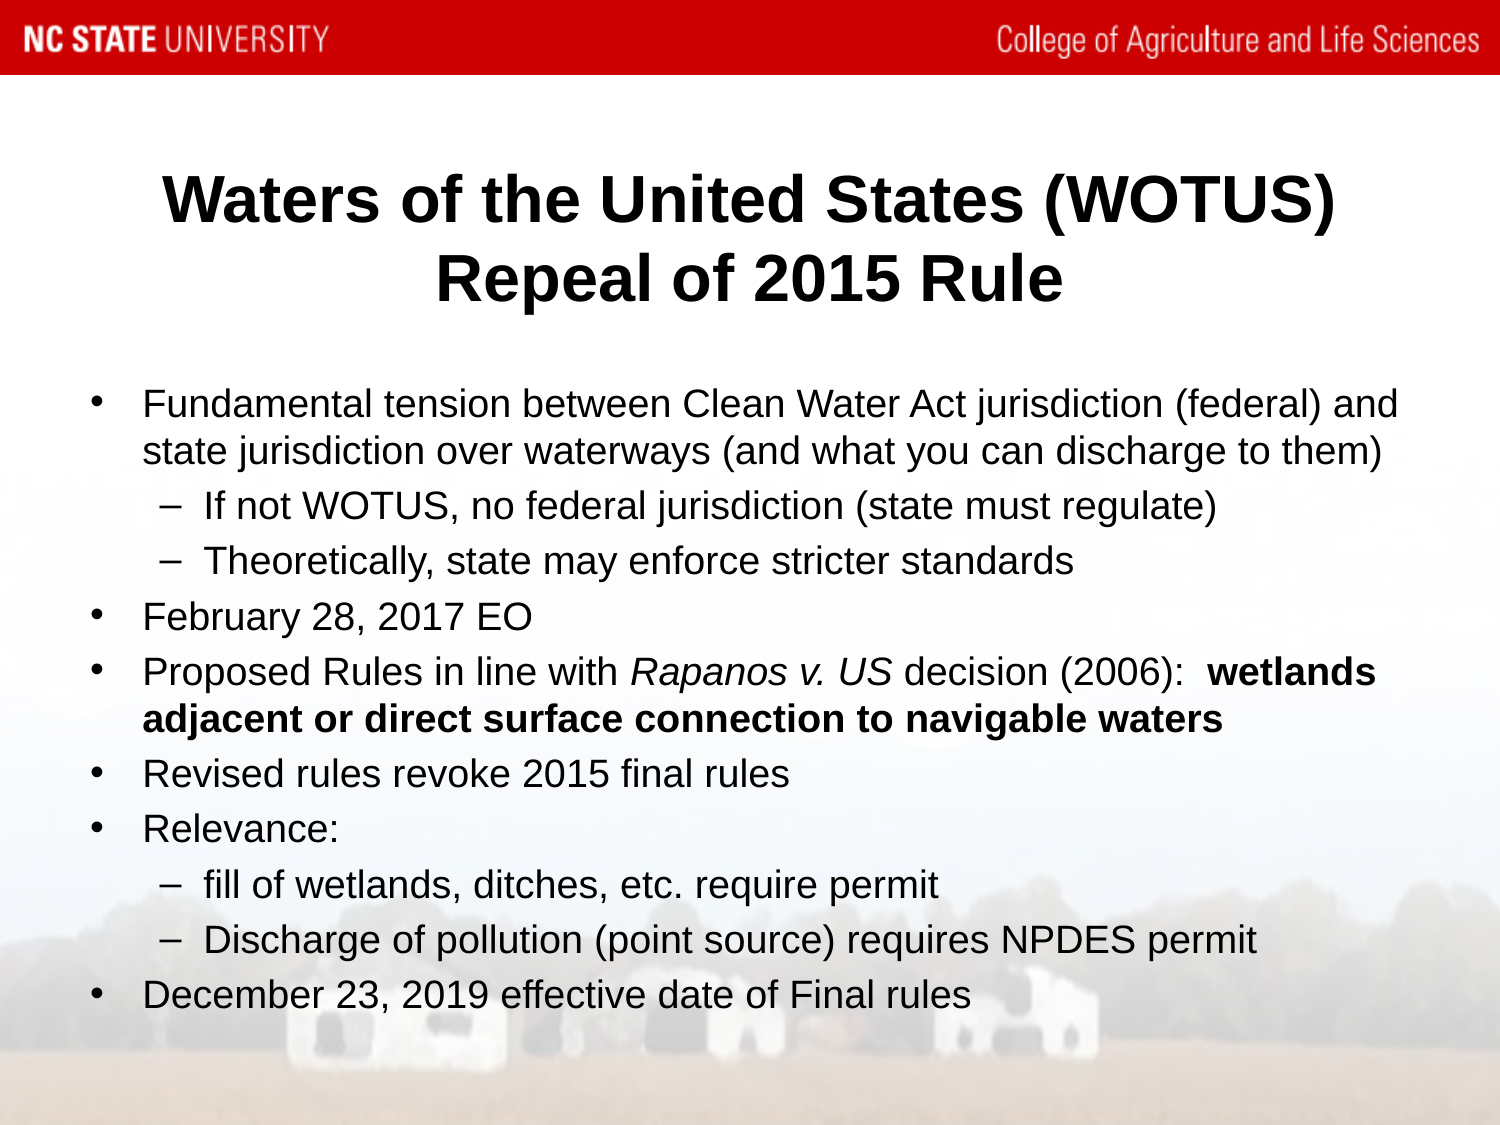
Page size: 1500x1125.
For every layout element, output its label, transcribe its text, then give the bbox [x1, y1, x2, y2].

list Fundamental tension between Clean Water Act jurisdiction (federal) and state jurisdiction over waterways (and what you can discharge to them) If not WOTUS, no federal jurisdiction (state must regulate) Theoretically, state may enforce stricter standards February 28, 2017 EO Proposed Rules in line with Rapanos v. US decision (2006): wetlands adjacent or direct surface connection to navigable waters Revised rules revoke 2015 final rules Relevance: fill of wetlands, ditches, etc. require permit Discharge of pollution (point source) requires NPDES permit December 23, 2019 effective date of Final rules [75, 369, 1425, 1044]
title Waters of the United States (WOTUS) Repeal of 2015 Rule [75, 147, 1425, 323]
